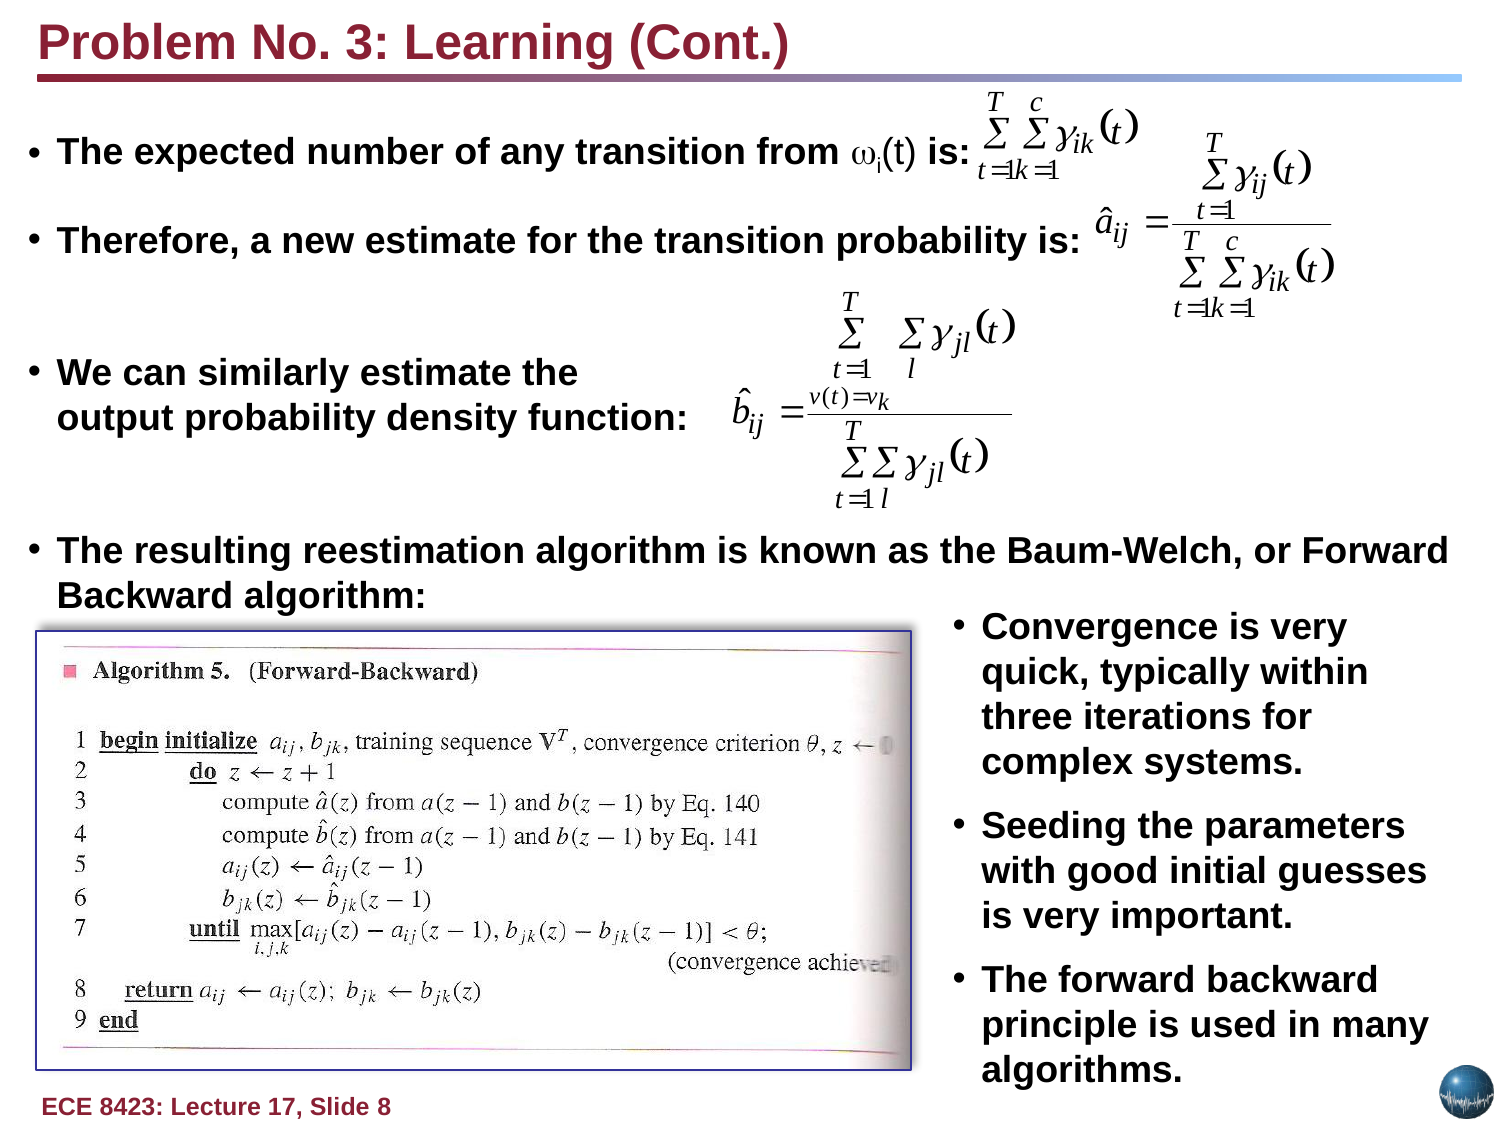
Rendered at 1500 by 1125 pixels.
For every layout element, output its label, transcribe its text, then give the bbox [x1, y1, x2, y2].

text_box The expected number of any transition from i(t) is: Therefore, a new estimate for the transition probability is: We can similarly estimate the output probability density function: The resulting reestimation algorithm is known as the Baum-Welch, or Forward Backward algorithm: [27, 101, 1460, 616]
text_box Problem No. 3: Learning (Cont.) [37, 9, 1459, 70]
text_box Convergence is very quick, typically within three iterations for complex systems. Seeding the parameters with good initial guesses is very important. The forward backward principle is used in many algorithms. [952, 602, 1460, 1090]
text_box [974, 83, 1138, 186]
picture [36, 631, 911, 1070]
slide_number [0, 1074, 400, 1125]
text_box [728, 284, 1017, 514]
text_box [1090, 124, 1338, 324]
picture [1439, 1065, 1494, 1119]
